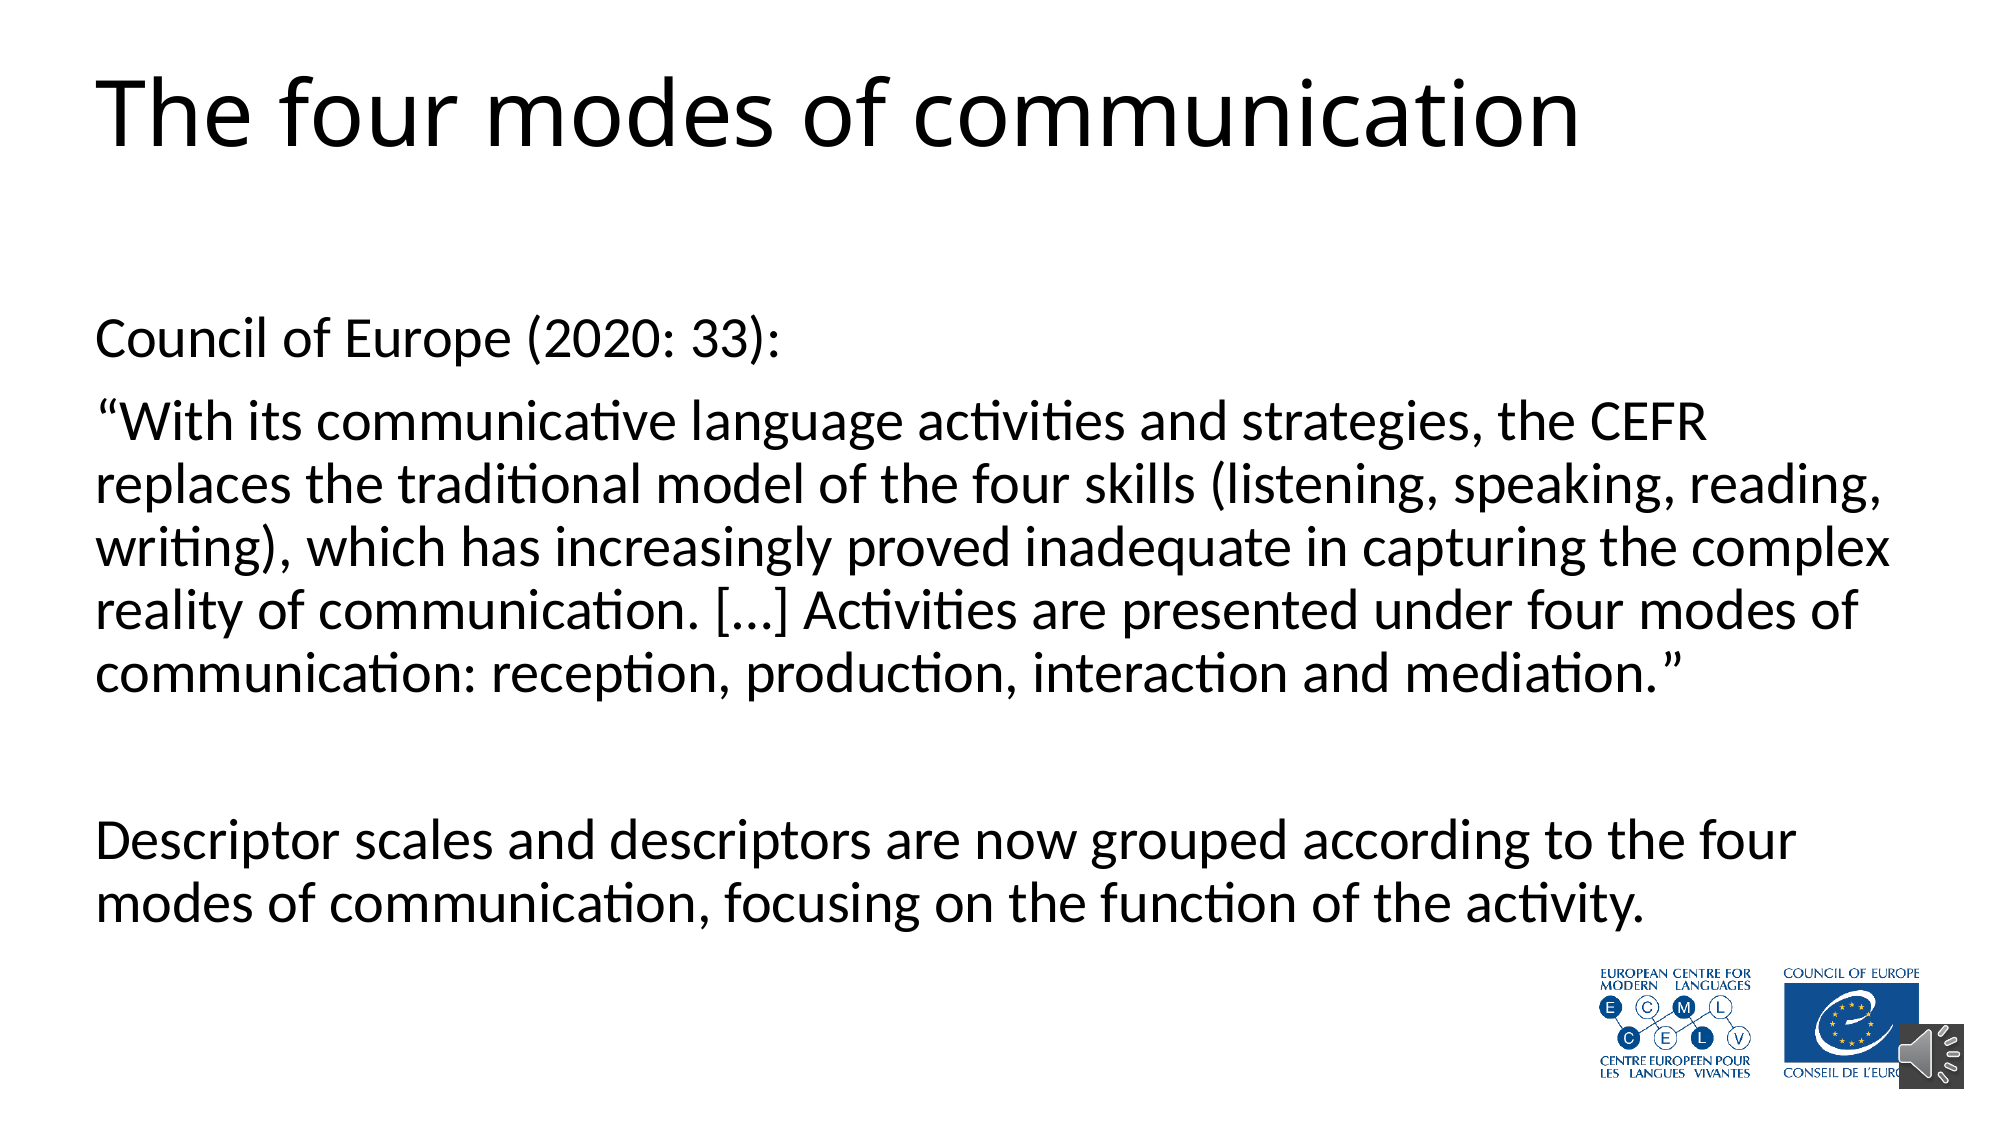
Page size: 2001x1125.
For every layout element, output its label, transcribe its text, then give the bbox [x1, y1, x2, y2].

picture [1598, 967, 1965, 1090]
list Council of Europe (2020: 33): “With its communicative language activities and strategies, the CEFR replaces the traditional model of the four skills (listening, speaking, reading, writing), which has increasingly proved inadequate in capturing the complex reality of communication. […] Activities are presented under four modes of communication: reception, production, interaction and mediation.” Descriptor scales and descriptors are now grouped according to the four modes of communication, focusing on the function of the activity. [80, 299, 1921, 964]
title The four modes of communication [80, 59, 1921, 278]
